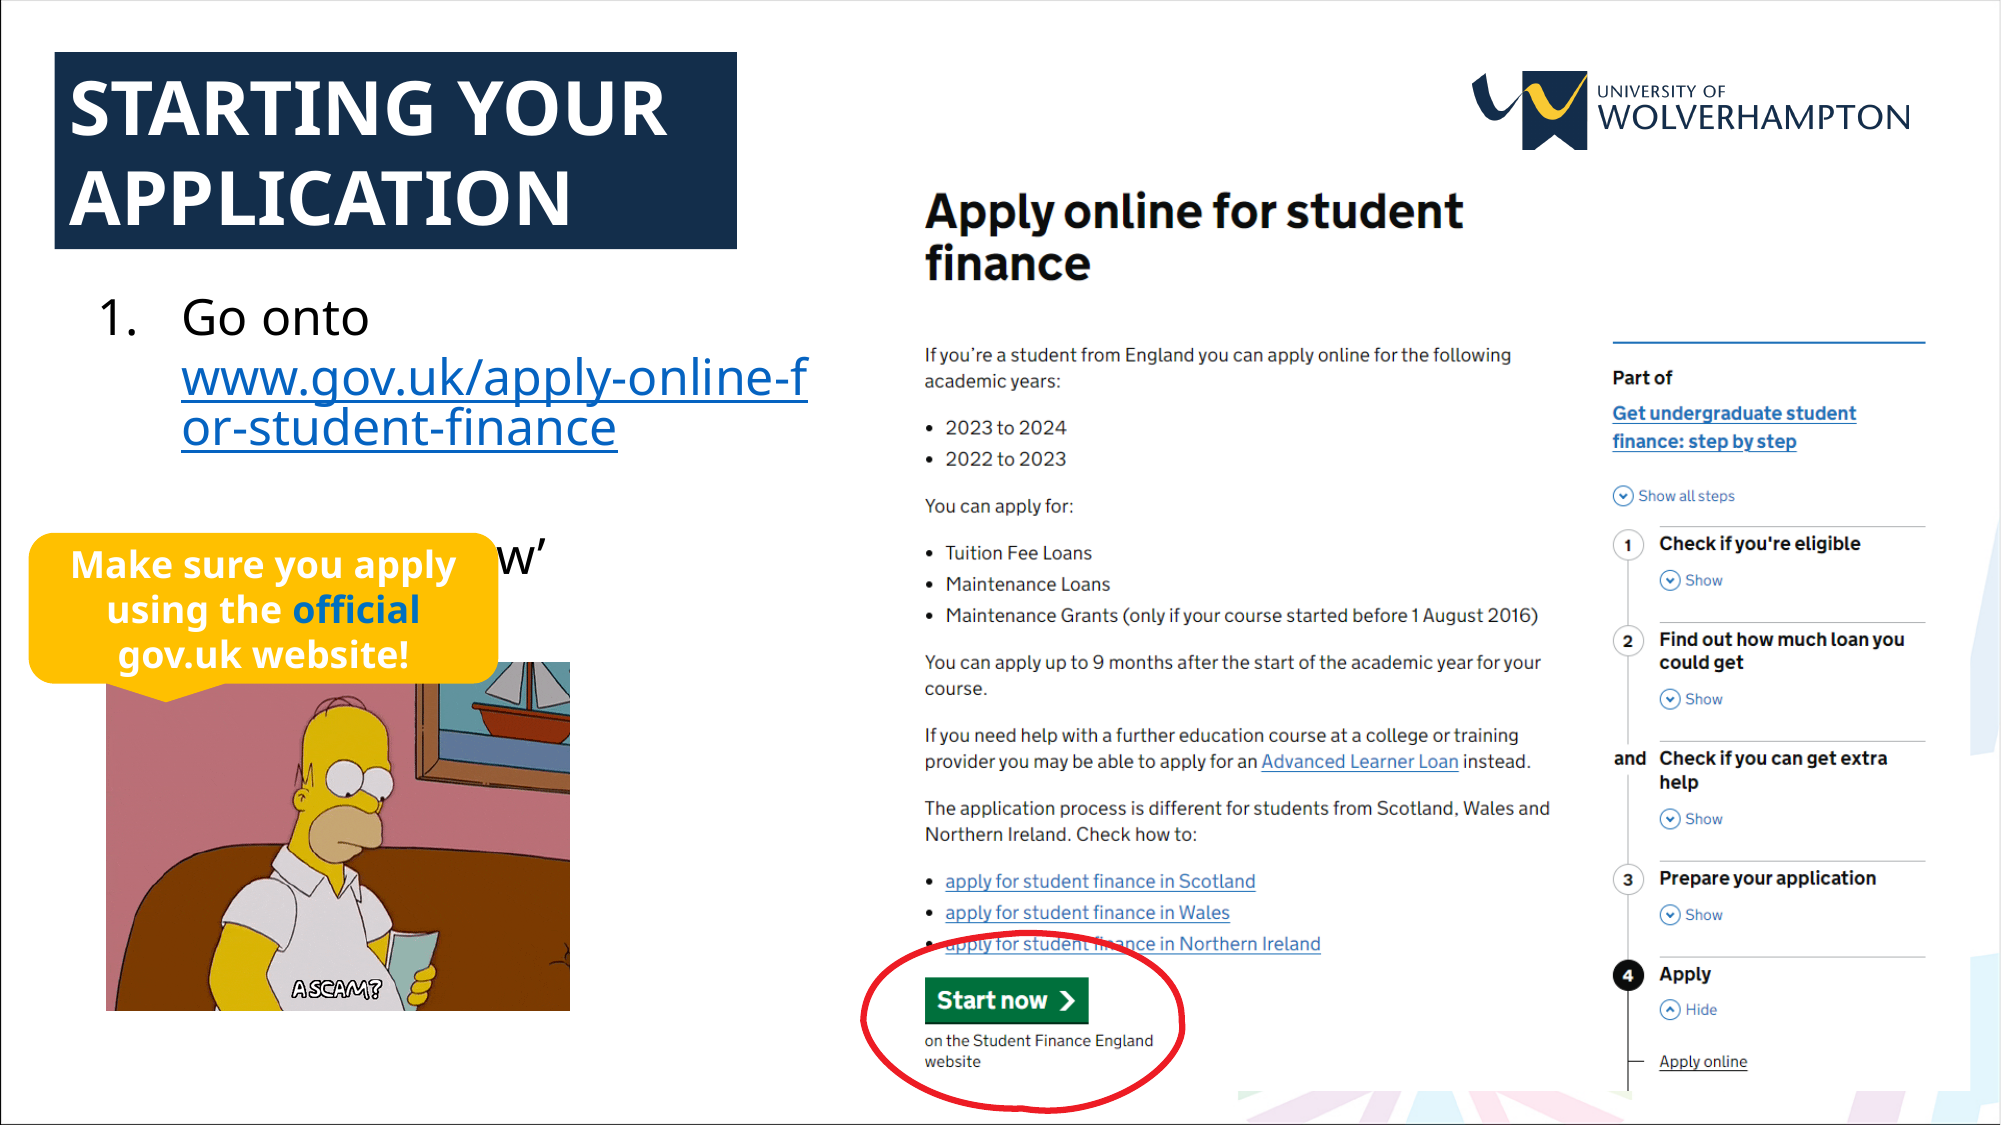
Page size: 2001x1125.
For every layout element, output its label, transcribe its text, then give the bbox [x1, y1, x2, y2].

text_box Make sure you apply using the official gov.uk website! [28, 532, 499, 684]
text_box [926, 1091, 1130, 1112]
text_box STARTING YOUR APPLICATION [54, 51, 738, 250]
text_box [862, 959, 903, 1078]
text_box Go onto www.gov.uk/apply-online-for-student-finance Click ‘Start now’ [82, 278, 847, 542]
picture [0, 0, 2001, 1125]
